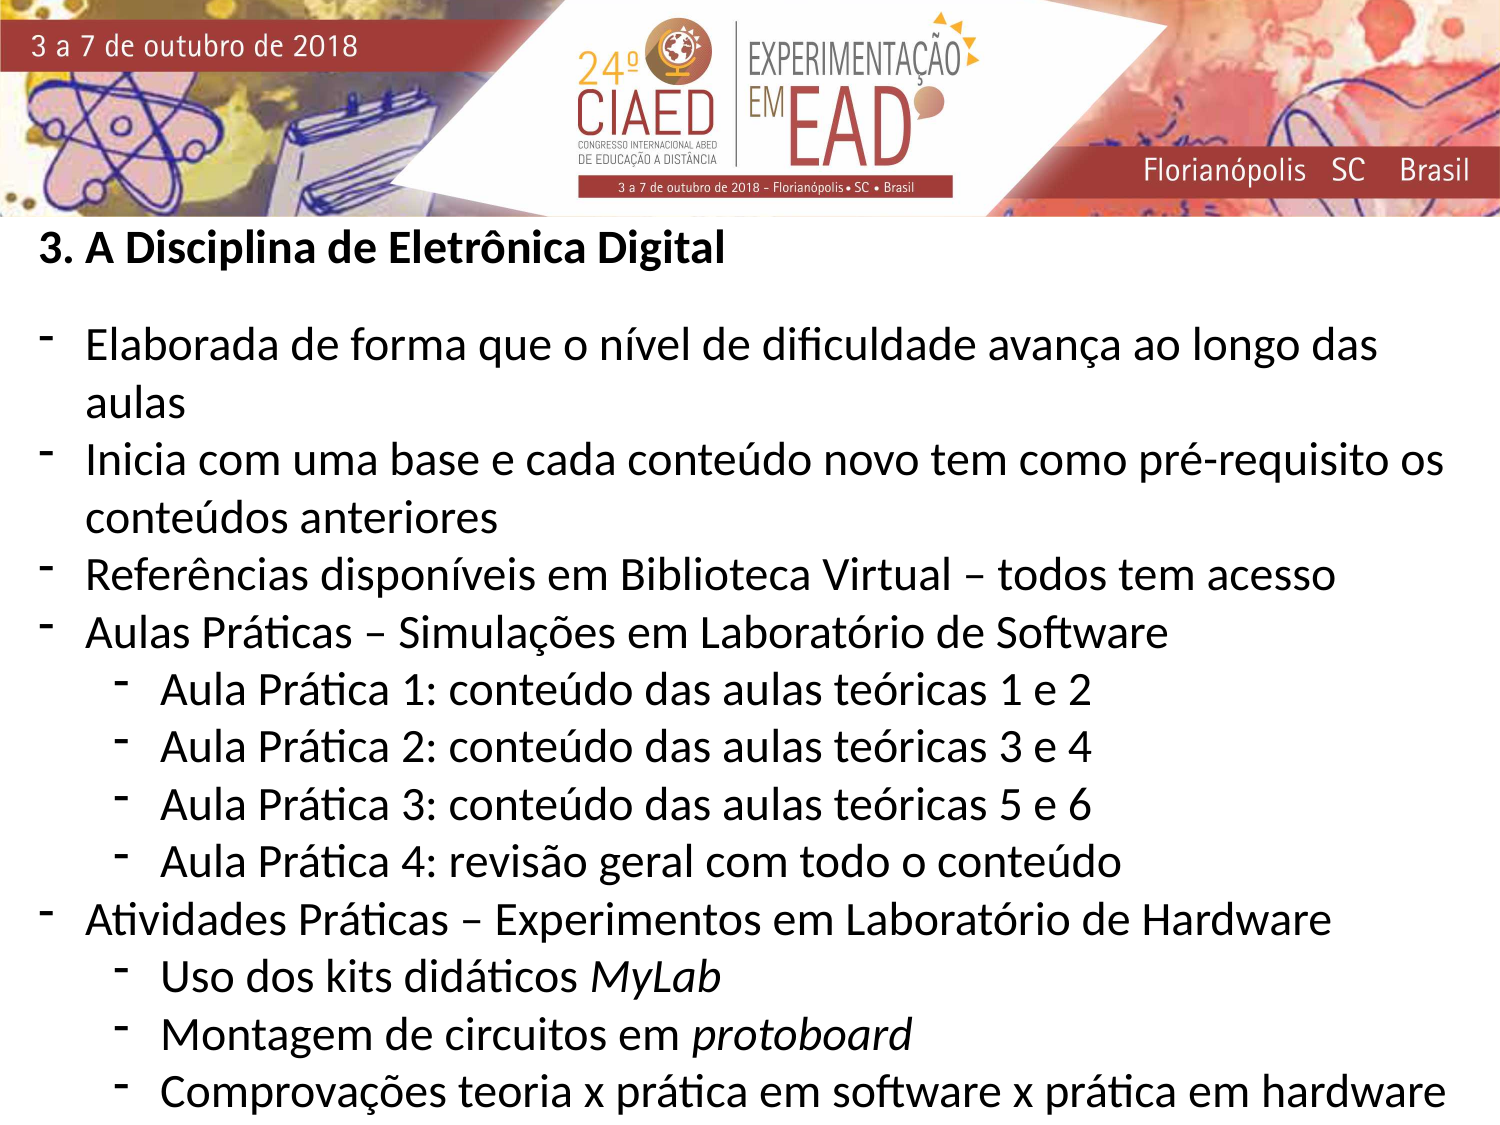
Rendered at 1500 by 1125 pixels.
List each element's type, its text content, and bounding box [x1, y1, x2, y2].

text_box 3. A Disciplina de Eletrônica Digital Elaborada de forma que o nível de dificuldade avança ao longo das aulas Inicia com uma base e cada conteúdo novo tem como pré-requisito os conteúdos anteriores Referências disponíveis em Biblioteca Virtual – todos tem acesso Aulas Práticas – Simulações em Laboratório de Software Aula Prática 1: conteúdo das aulas teóricas 1 e 2 Aula Prática 2: conteúdo das aulas teóricas 3 e 4 Aula Prática 3: conteúdo das aulas teóricas 5 e 6 Aula Prática 4: revisão geral com todo o conteúdo Atividades Práticas – Experimentos em Laboratório de Hardware Uso dos kits didáticos MyLab Montagem de circuitos em protoboard Comprovações teoria x prática em software x prática em hardware [23, 208, 1477, 1125]
picture [0, 0, 1500, 217]
